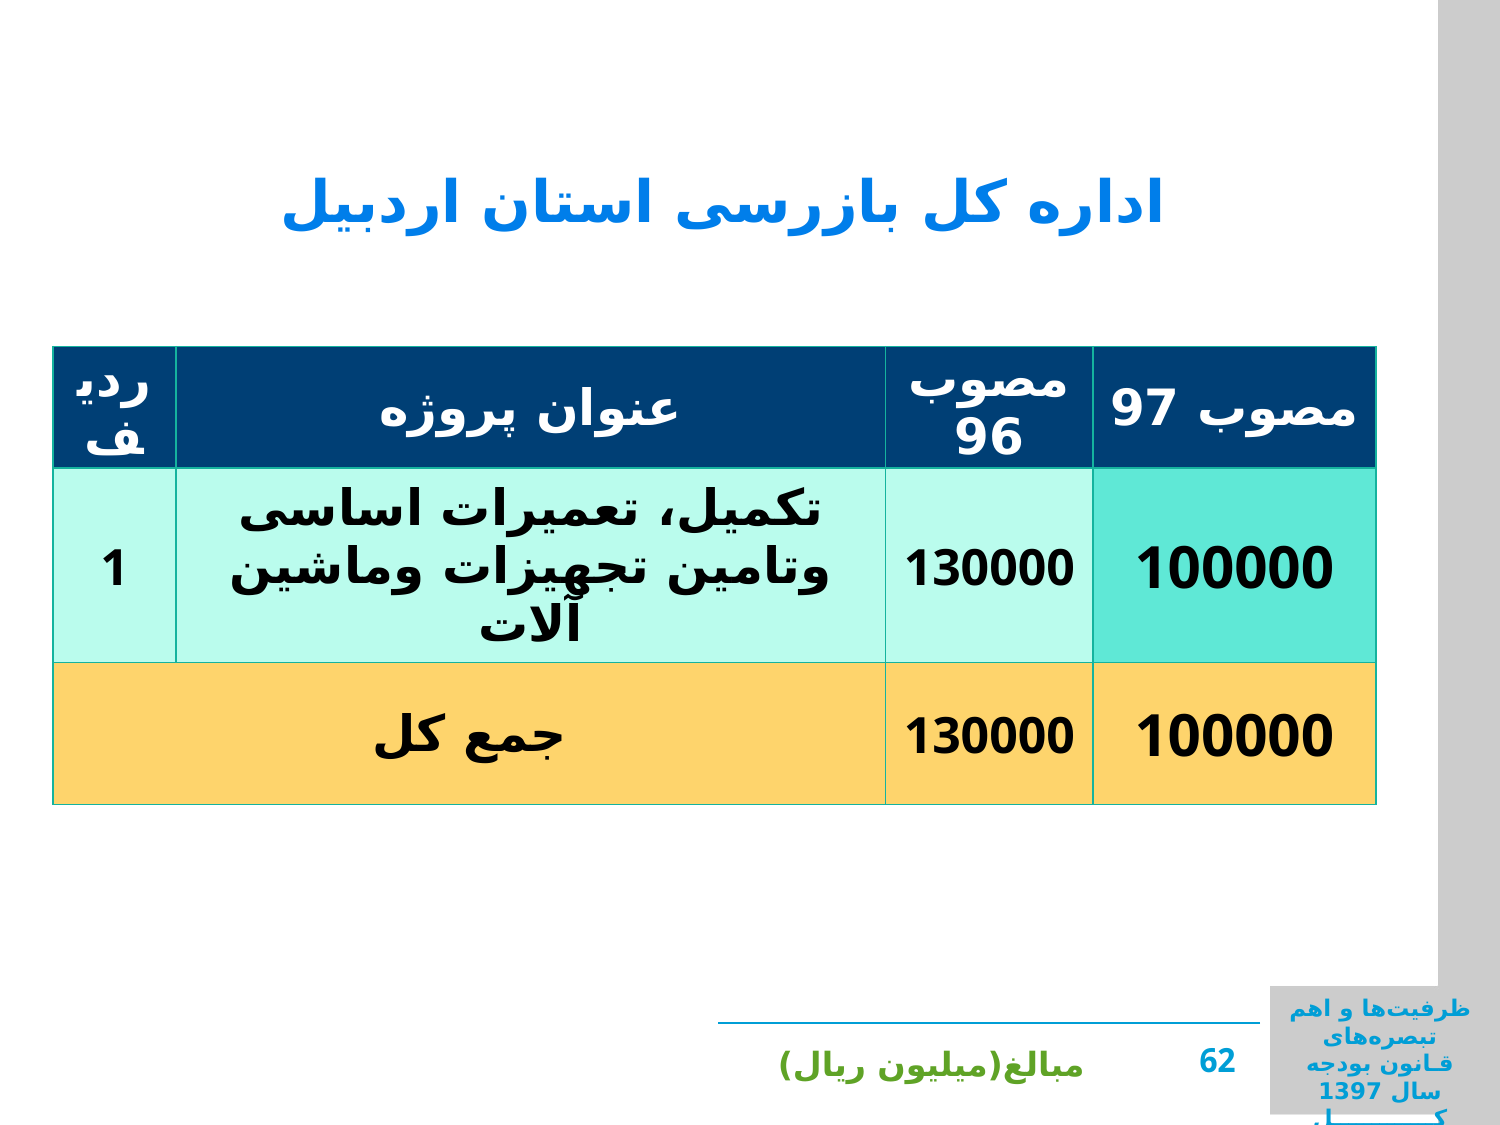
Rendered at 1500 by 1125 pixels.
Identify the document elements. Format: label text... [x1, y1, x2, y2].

picture [1270, 0, 1500, 1125]
text_box مبالغ(میلیون ریال) [763, 1036, 1100, 1091]
table_header عنوان پروژه [177, 347, 885, 467]
table_cell 1 [54, 469, 175, 662]
table_cell 100000 [1094, 469, 1265, 662]
text_box 62 [1123, 1033, 1249, 1125]
title اداره کل بازرسی استان اردبیل [0, 125, 1265, 274]
table_header ردیف [54, 347, 175, 467]
table_cell 130000 [886, 663, 1092, 804]
table_cell جمع کل [54, 663, 885, 804]
table_cell 130000 [886, 469, 1092, 662]
table_cell 100000 [1094, 663, 1265, 804]
table_cell تکمیل، تعمیرات اساسی وتامین تجهیزات وماشین آلات [177, 469, 885, 662]
table_header مصوب 96 [886, 347, 1092, 467]
table_header مصوب 97 [1094, 347, 1265, 467]
